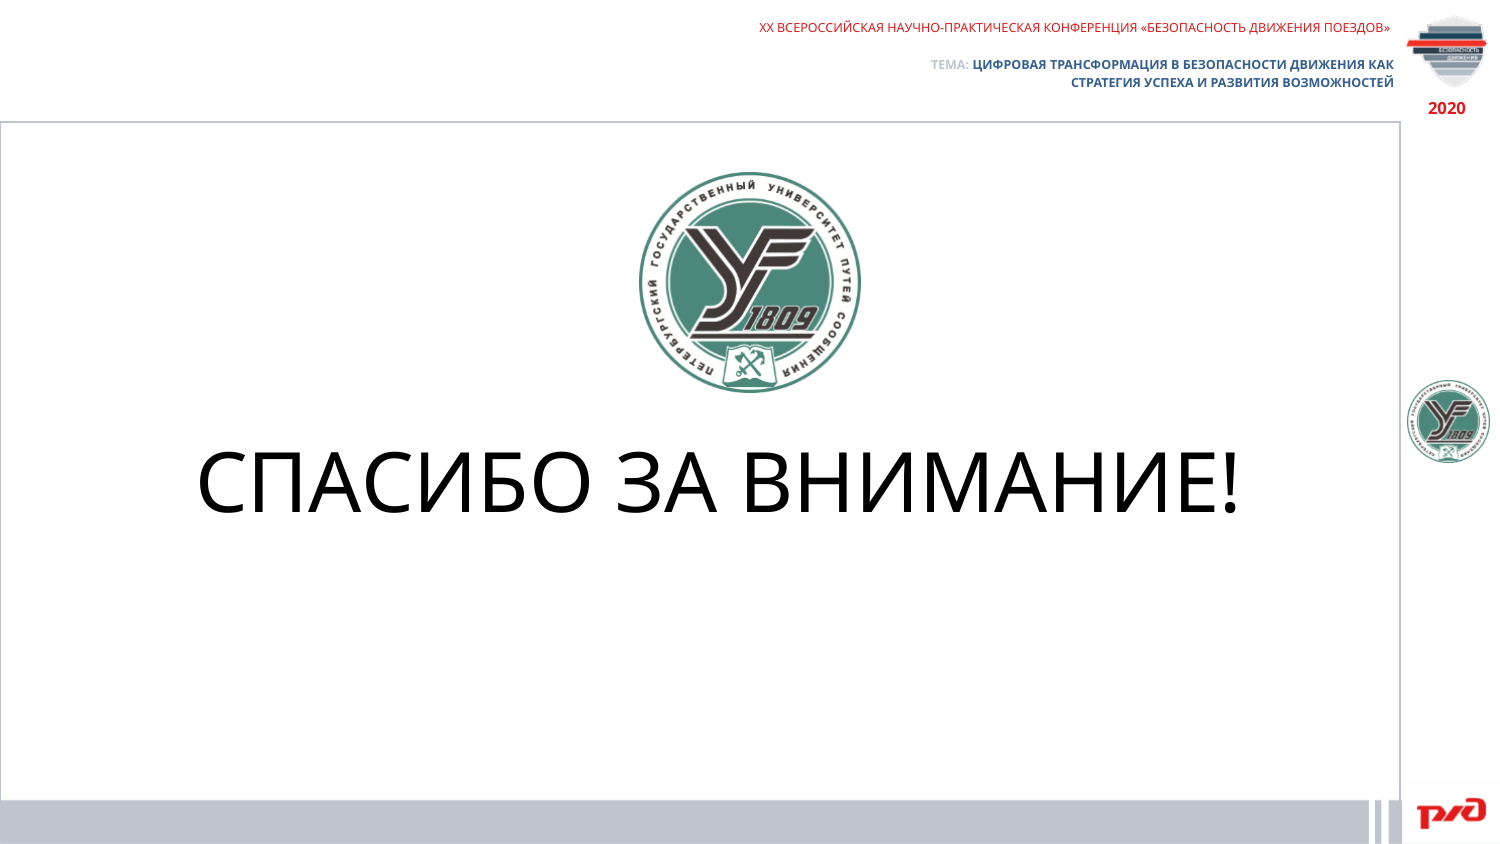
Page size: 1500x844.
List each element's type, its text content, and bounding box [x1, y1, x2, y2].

text_box СПАСИБО ЗА ВНИМАНИЕ! [59, 421, 1379, 537]
picture [1407, 380, 1490, 463]
picture [1402, 783, 1500, 844]
picture [1403, 14, 1490, 90]
picture [639, 172, 861, 393]
